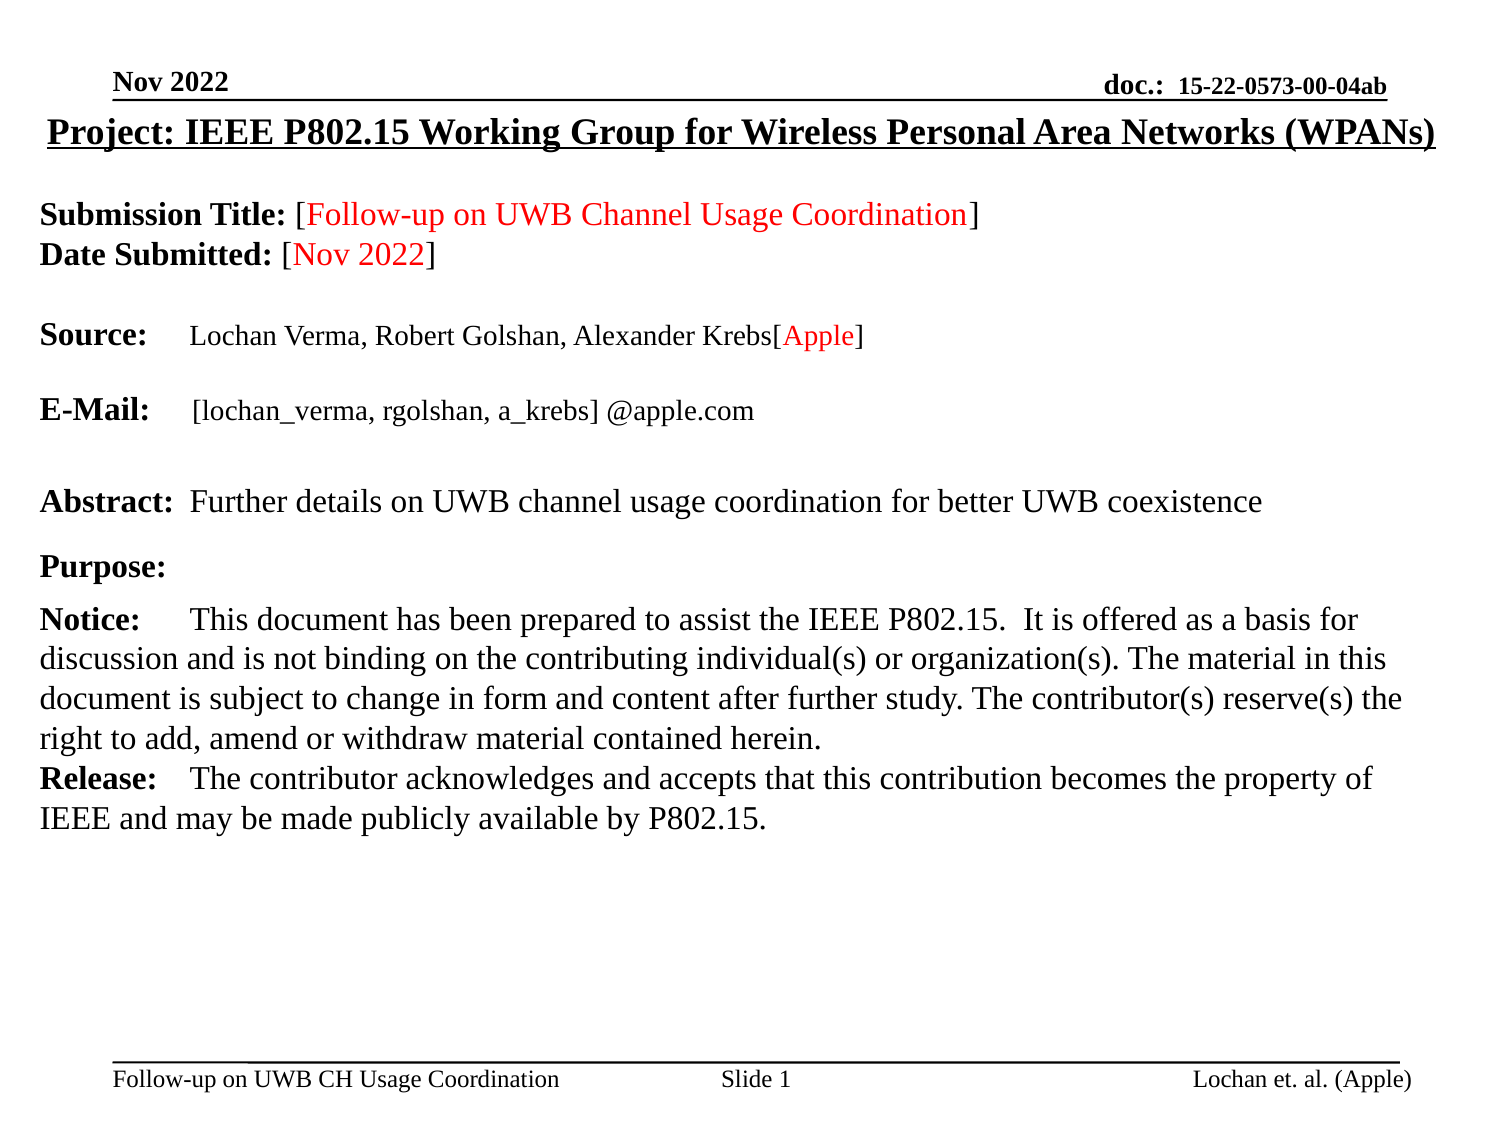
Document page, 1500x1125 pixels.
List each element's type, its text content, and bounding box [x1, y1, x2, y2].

text_box Project: IEEE P802.15 Working Group for Wireless Personal Area Networks (WPANs) Submission Title: [Follow-up on UWB Channel Usage Coordination] Date Submitted: [Nov 2022] Source: Lochan Verma, Robert Golshan, Alexander Krebs[Apple] E-Mail: [lochan_verma, rgolshan, a_krebs] @apple.com Abstract: Further details on UWB channel usage coordination for better UWB coexistence Purpose: Notice: This document has been prepared to assist the IEEE P802.15. It is offered as a basis for discussion and is not binding on the contributing individual(s) or organization(s). The material in this document is subject to change in form and content after further study. The contributor(s) reserve(s) the right to add, amend or withdraw material contained herein. Release: The contributor acknowledges and accepts that this contribution becomes the property of IEEE and may be made publicly available by P802.15. [24, 99, 1459, 844]
slide_number Slide 1 [712, 1062, 800, 1093]
footer Lochan et. al. (Apple) [820, 1062, 1413, 1093]
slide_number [112, 62, 375, 98]
